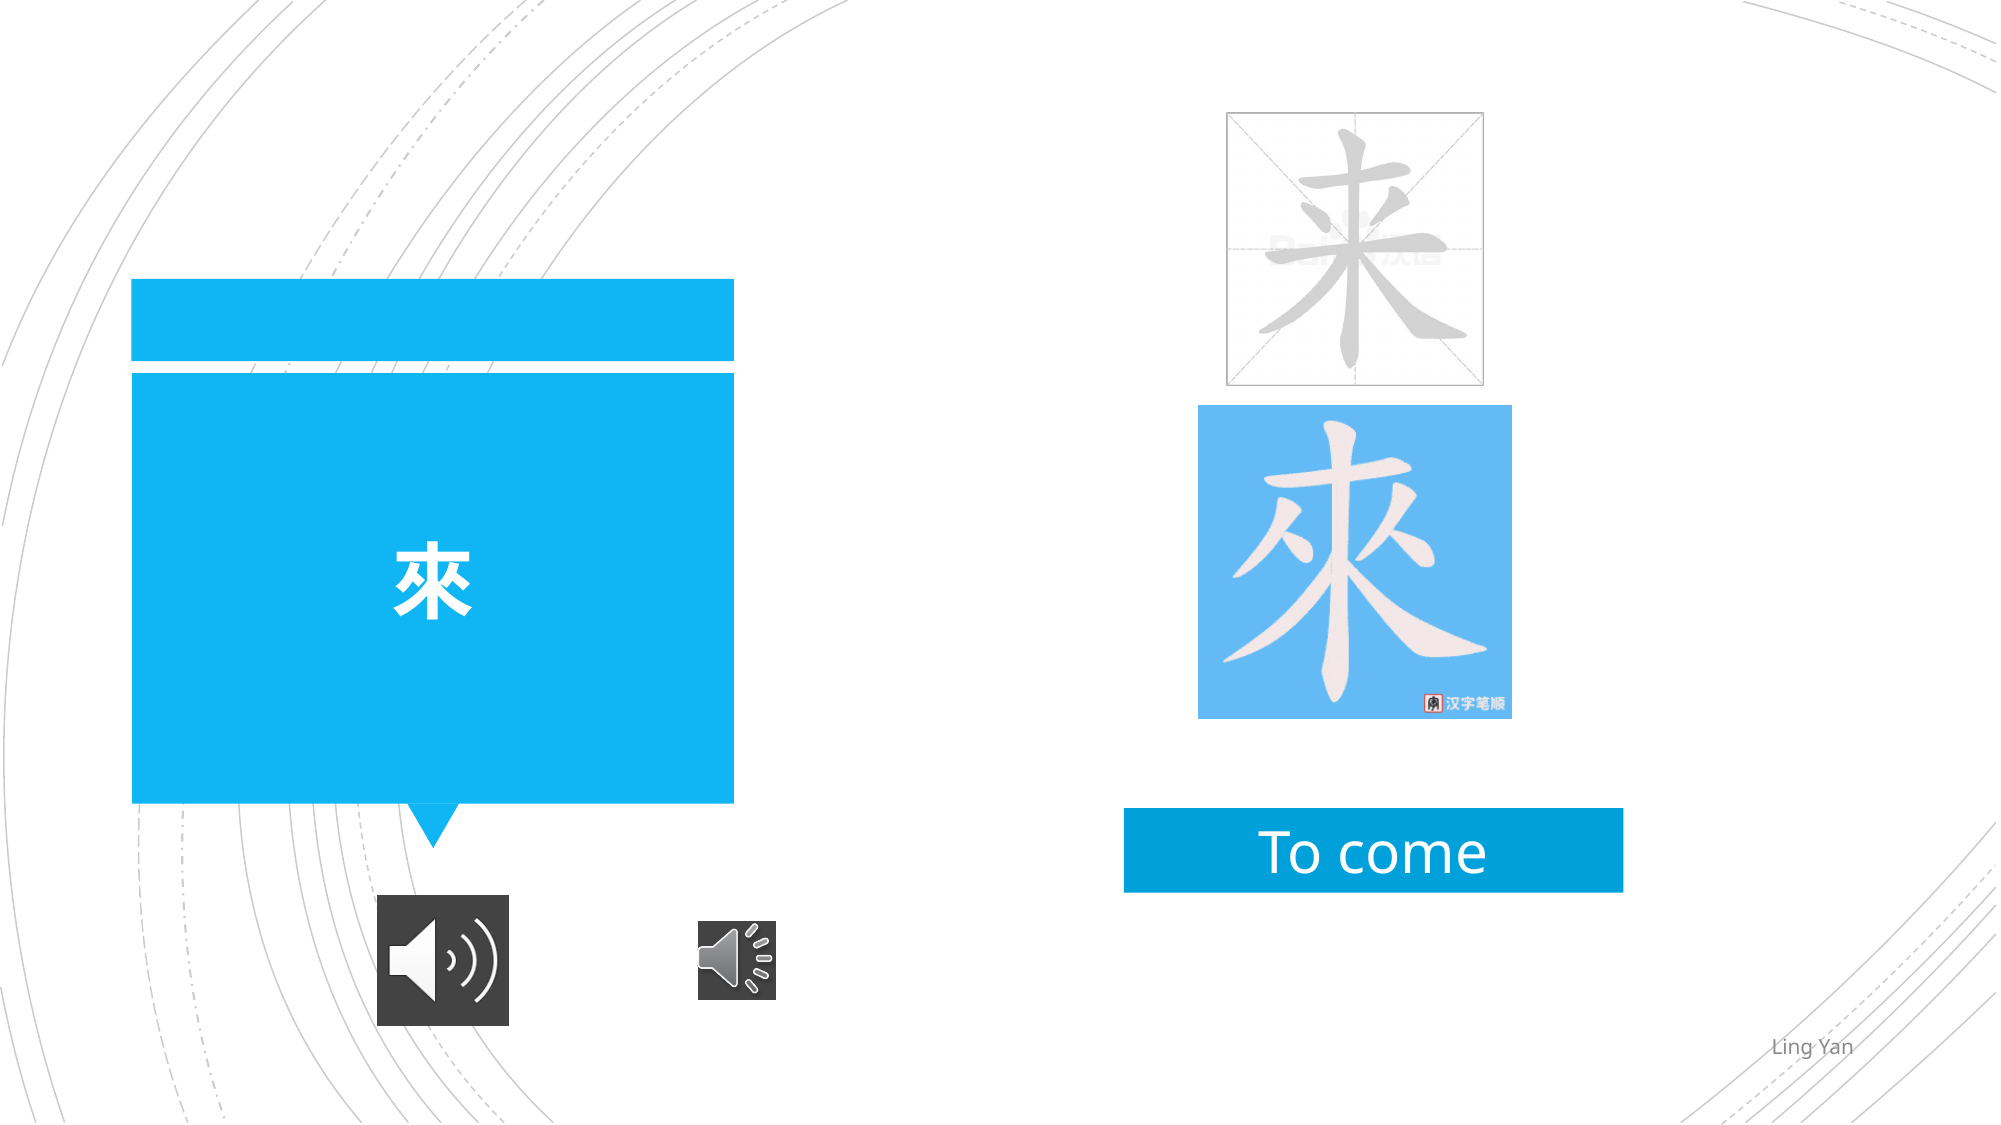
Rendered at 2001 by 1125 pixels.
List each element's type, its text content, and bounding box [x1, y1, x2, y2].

footer Ling Yan [131, 1021, 1869, 1074]
picture [696, 920, 778, 1001]
text_box To come [1123, 808, 1624, 893]
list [1198, 405, 1512, 719]
picture [376, 893, 511, 1028]
picture [1226, 112, 1484, 386]
title 來 [145, 385, 720, 789]
